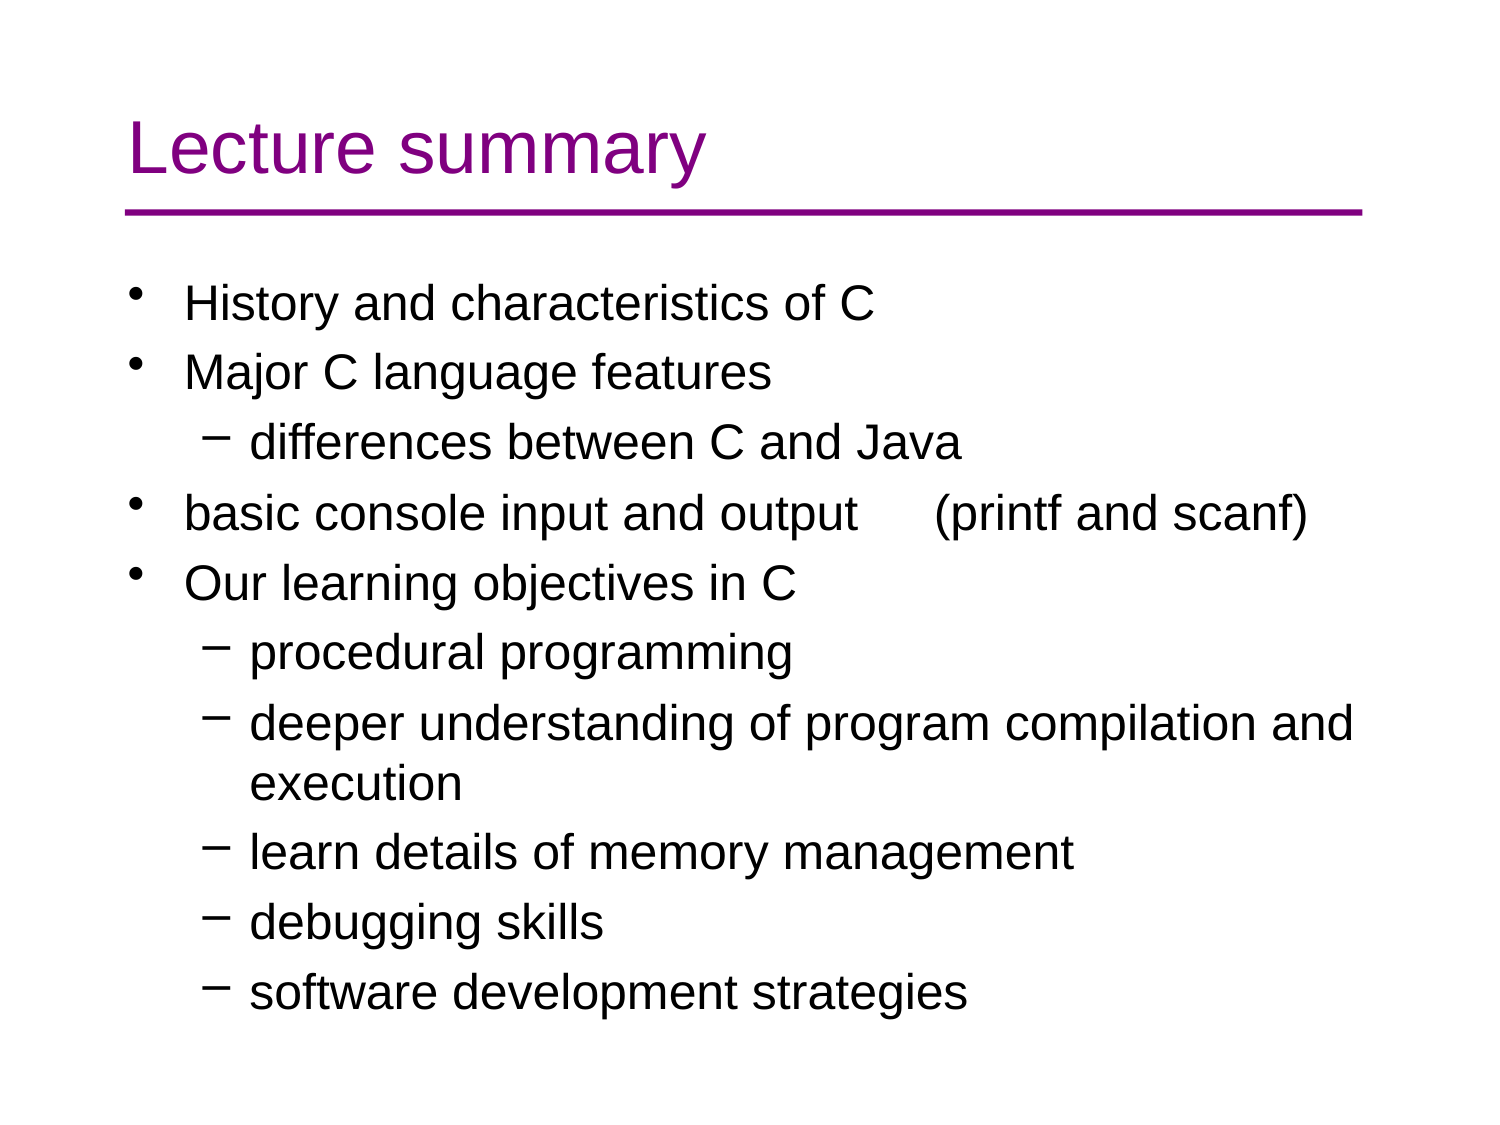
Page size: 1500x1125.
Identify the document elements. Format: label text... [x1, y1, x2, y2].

title Lecture summary [112, 49, 1388, 238]
list History and characteristics of C Major C language features differences between C and Java basic console input and output (printf and scanf) Our learning objectives in C procedural programming deeper understanding of program compilation and execution learn details of memory management debugging skills software development strategies [112, 262, 1388, 1001]
